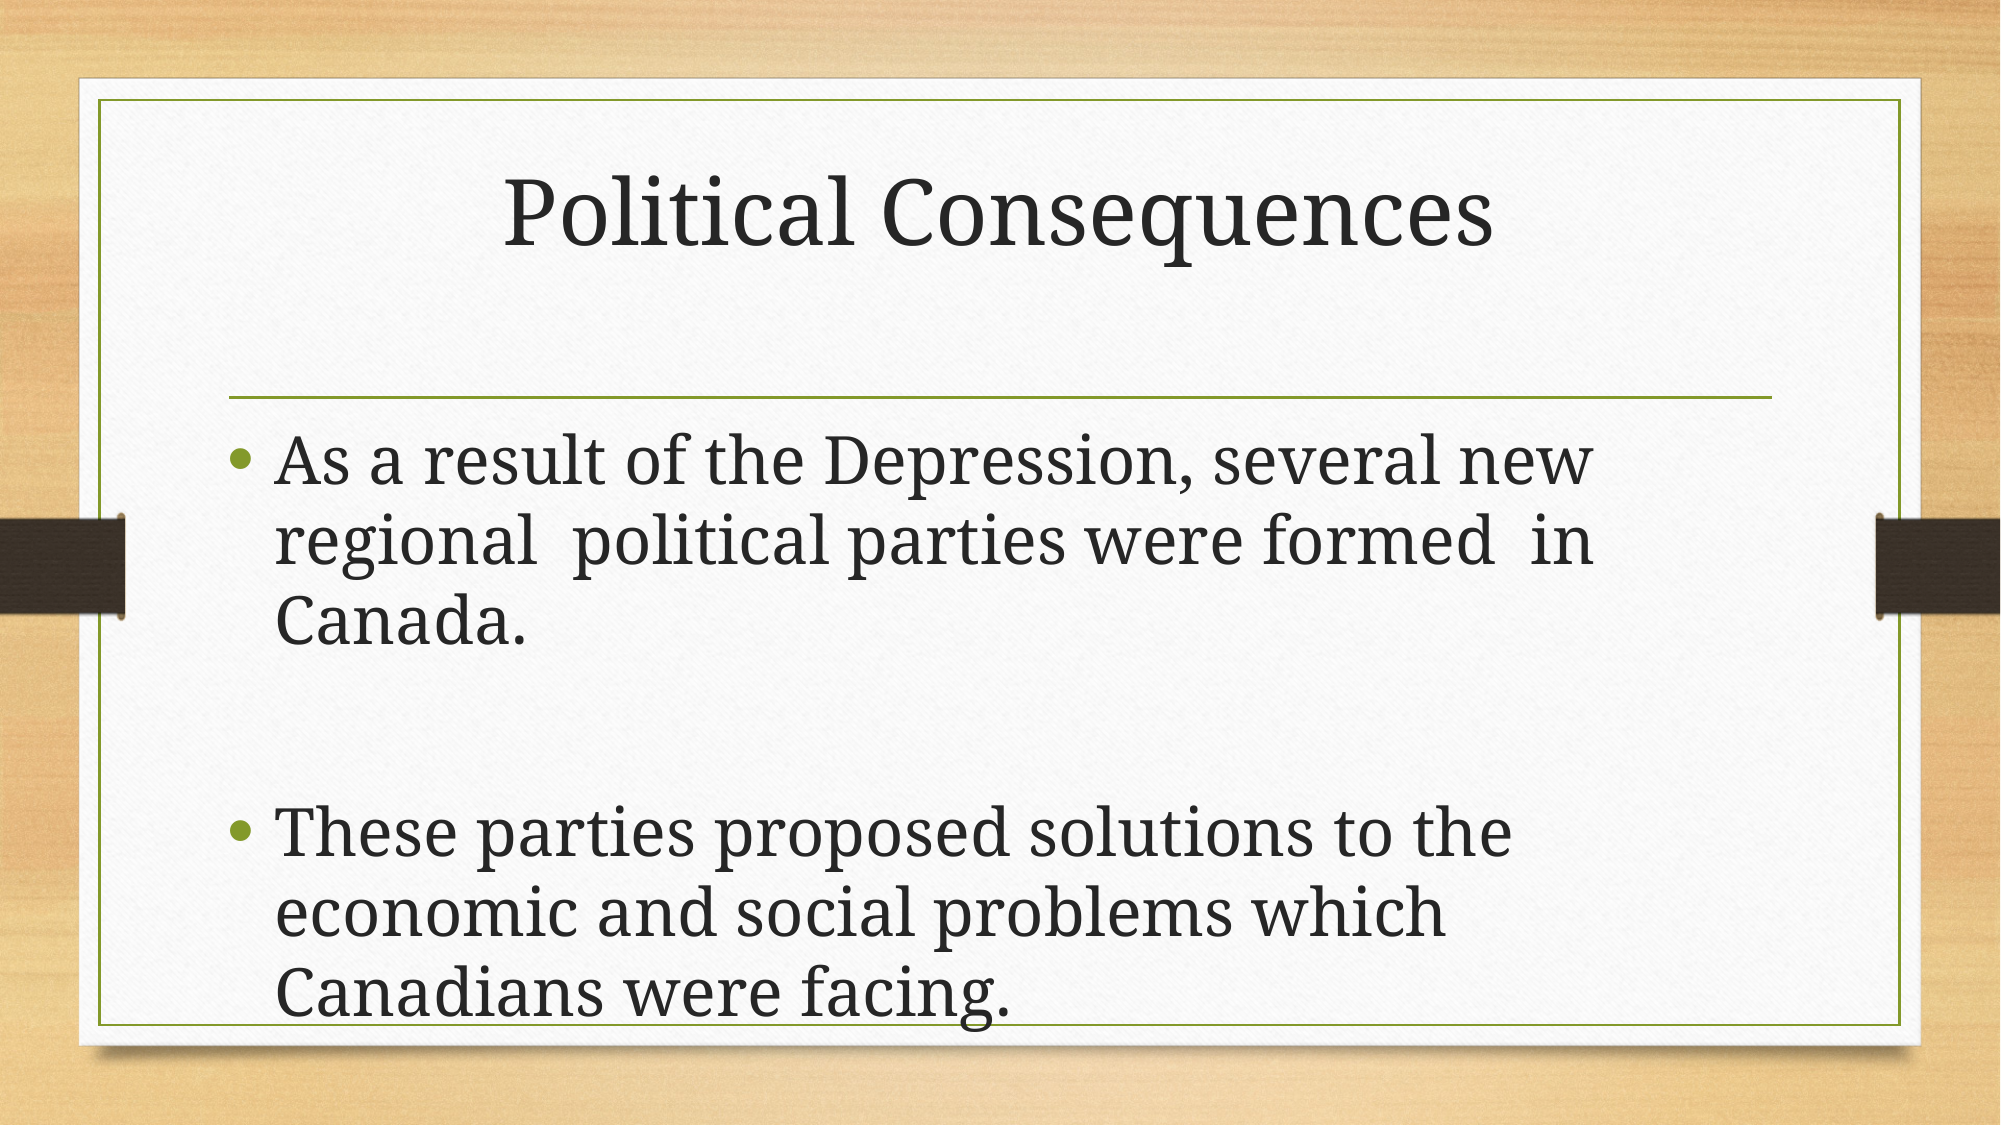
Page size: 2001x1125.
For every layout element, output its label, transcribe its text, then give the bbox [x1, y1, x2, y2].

list As a result of the Depression, several new regional political parties were formed in Canada. These parties proposed solutions to the economic and social problems which Canadians were facing. [212, 410, 1788, 1058]
picture [0, 0, 2001, 1125]
title Political Consequences [212, 142, 1788, 275]
